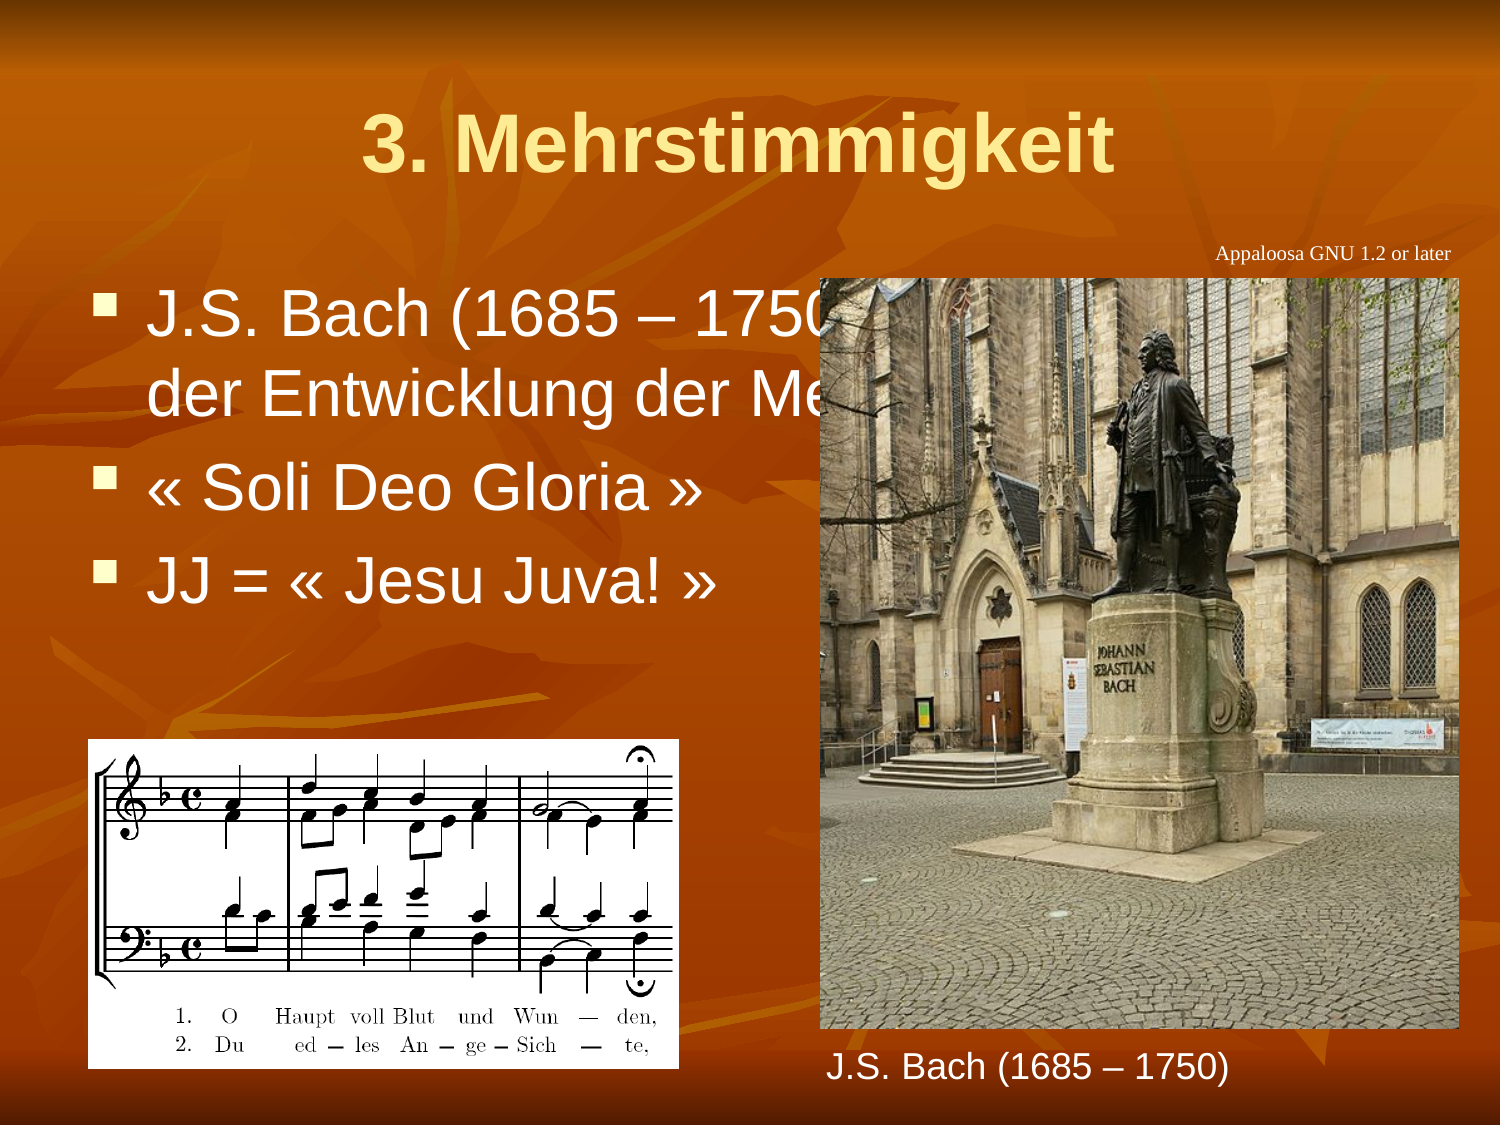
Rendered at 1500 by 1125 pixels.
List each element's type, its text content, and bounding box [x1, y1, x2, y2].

title 3. Mehrstimmigkeit [74, 45, 1426, 234]
list J.S. Bach (1685 – 1750) : Höhepunkt in der Entwicklung der Mehrstimmigkeit « Soli Deo Gloria » JJ = « Jesu Juva! » [74, 262, 1426, 1006]
picture [820, 278, 1459, 1029]
text_box Appaloosa GNU 1.2 or later [1200, 231, 1467, 272]
picture [88, 739, 680, 1069]
text_box J.S. Bach (1685 – 1750) [811, 1034, 1245, 1095]
